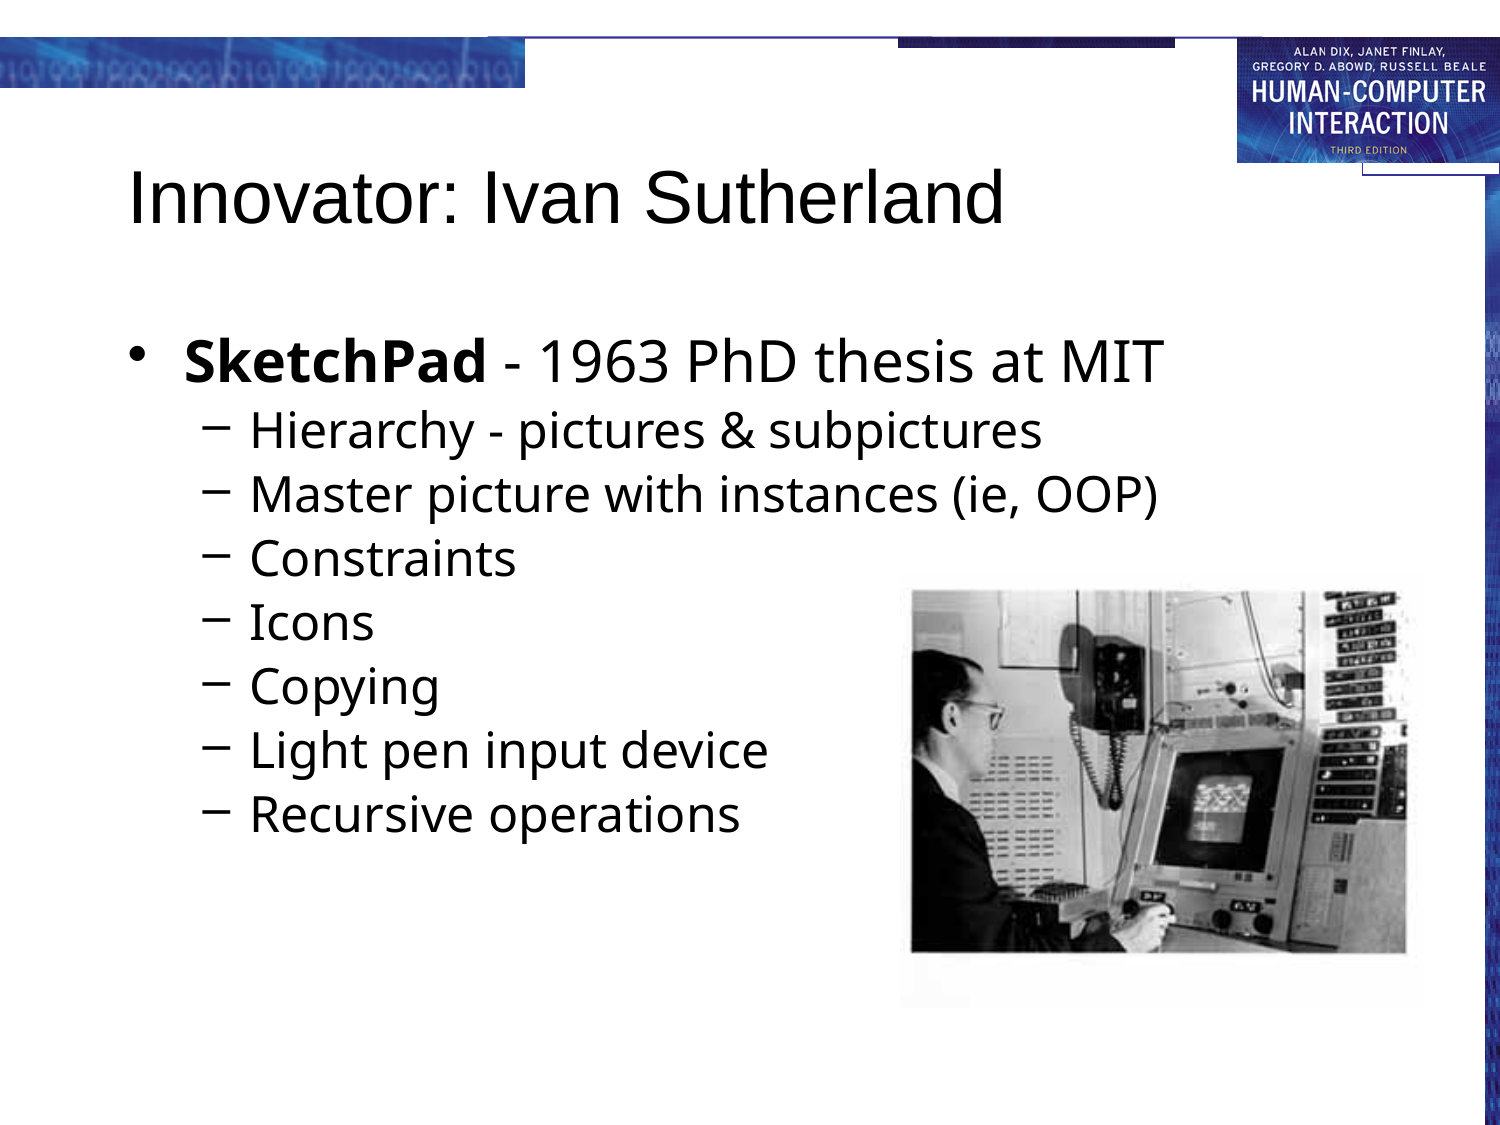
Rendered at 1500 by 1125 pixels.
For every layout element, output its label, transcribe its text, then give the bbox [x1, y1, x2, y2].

picture [898, 37, 1175, 48]
picture [0, 37, 525, 88]
picture [1485, 176, 1500, 1125]
title Innovator: Ivan Sutherland [112, 99, 1238, 288]
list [899, 574, 1426, 1008]
list SketchPad - 1963 PhD thesis at MIT Hierarchy - pictures & subpictures Master picture with instances (ie, OOP) Constraints Icons Copying Light pen input device Recursive operations [112, 324, 1388, 1000]
picture [1237, 37, 1500, 163]
